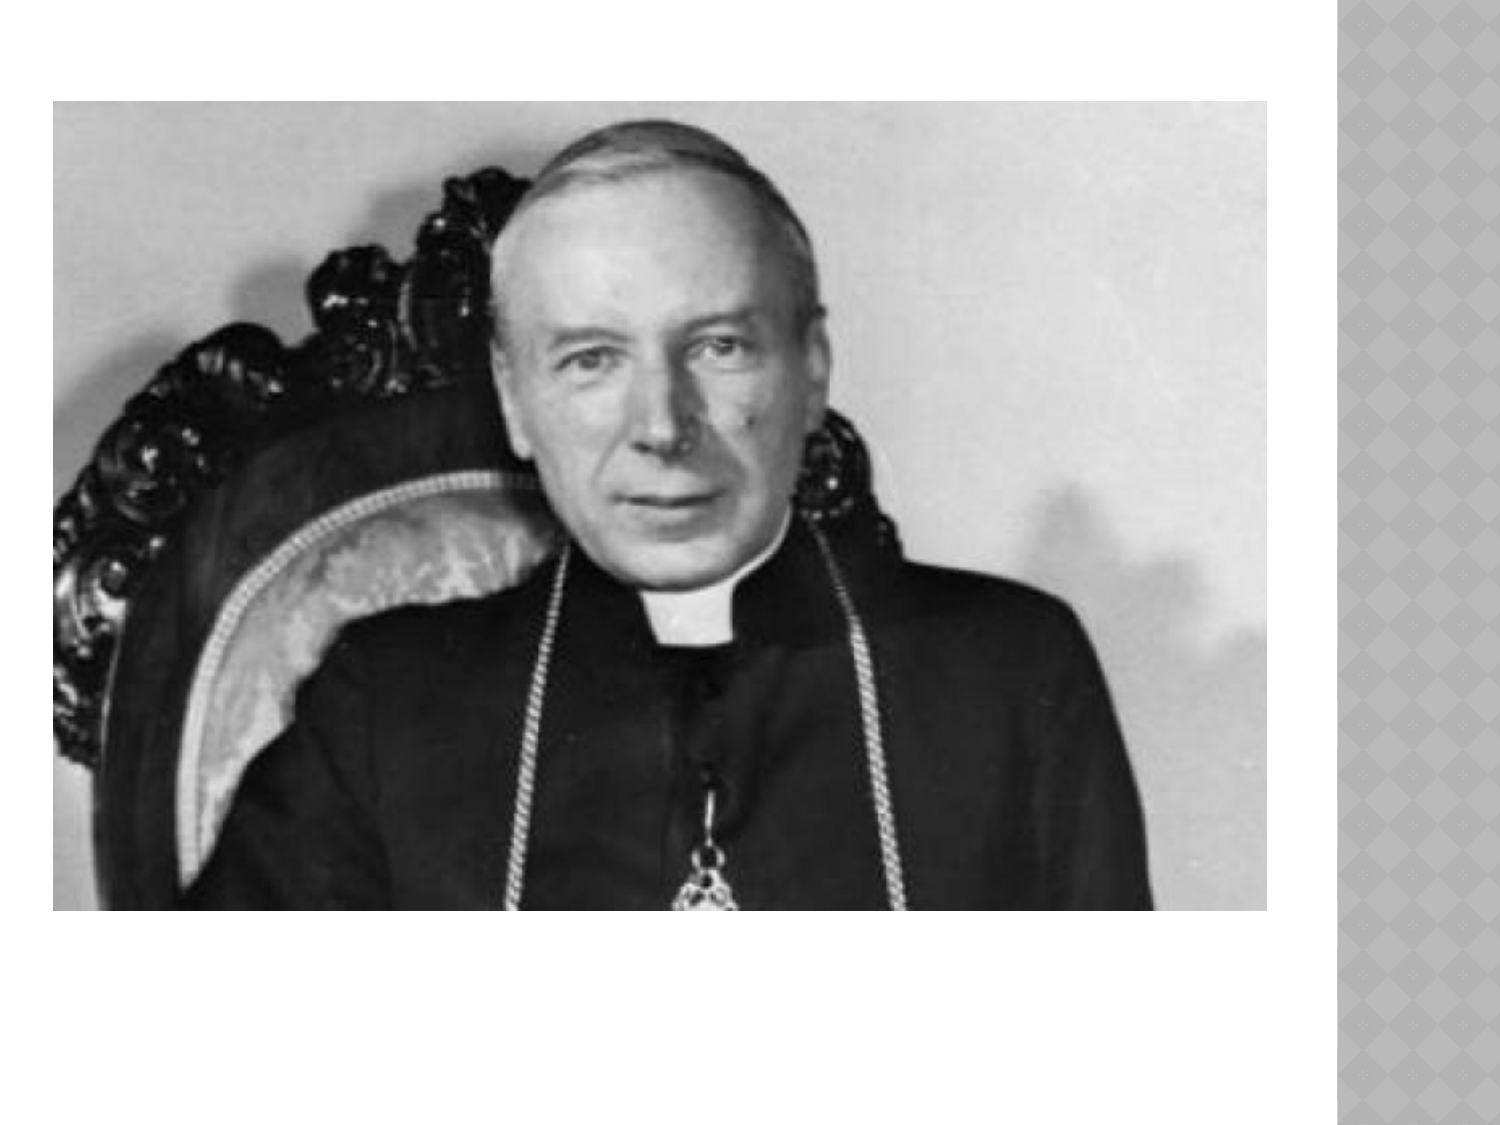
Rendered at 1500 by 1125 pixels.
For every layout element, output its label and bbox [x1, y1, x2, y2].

list [52, 101, 1267, 911]
